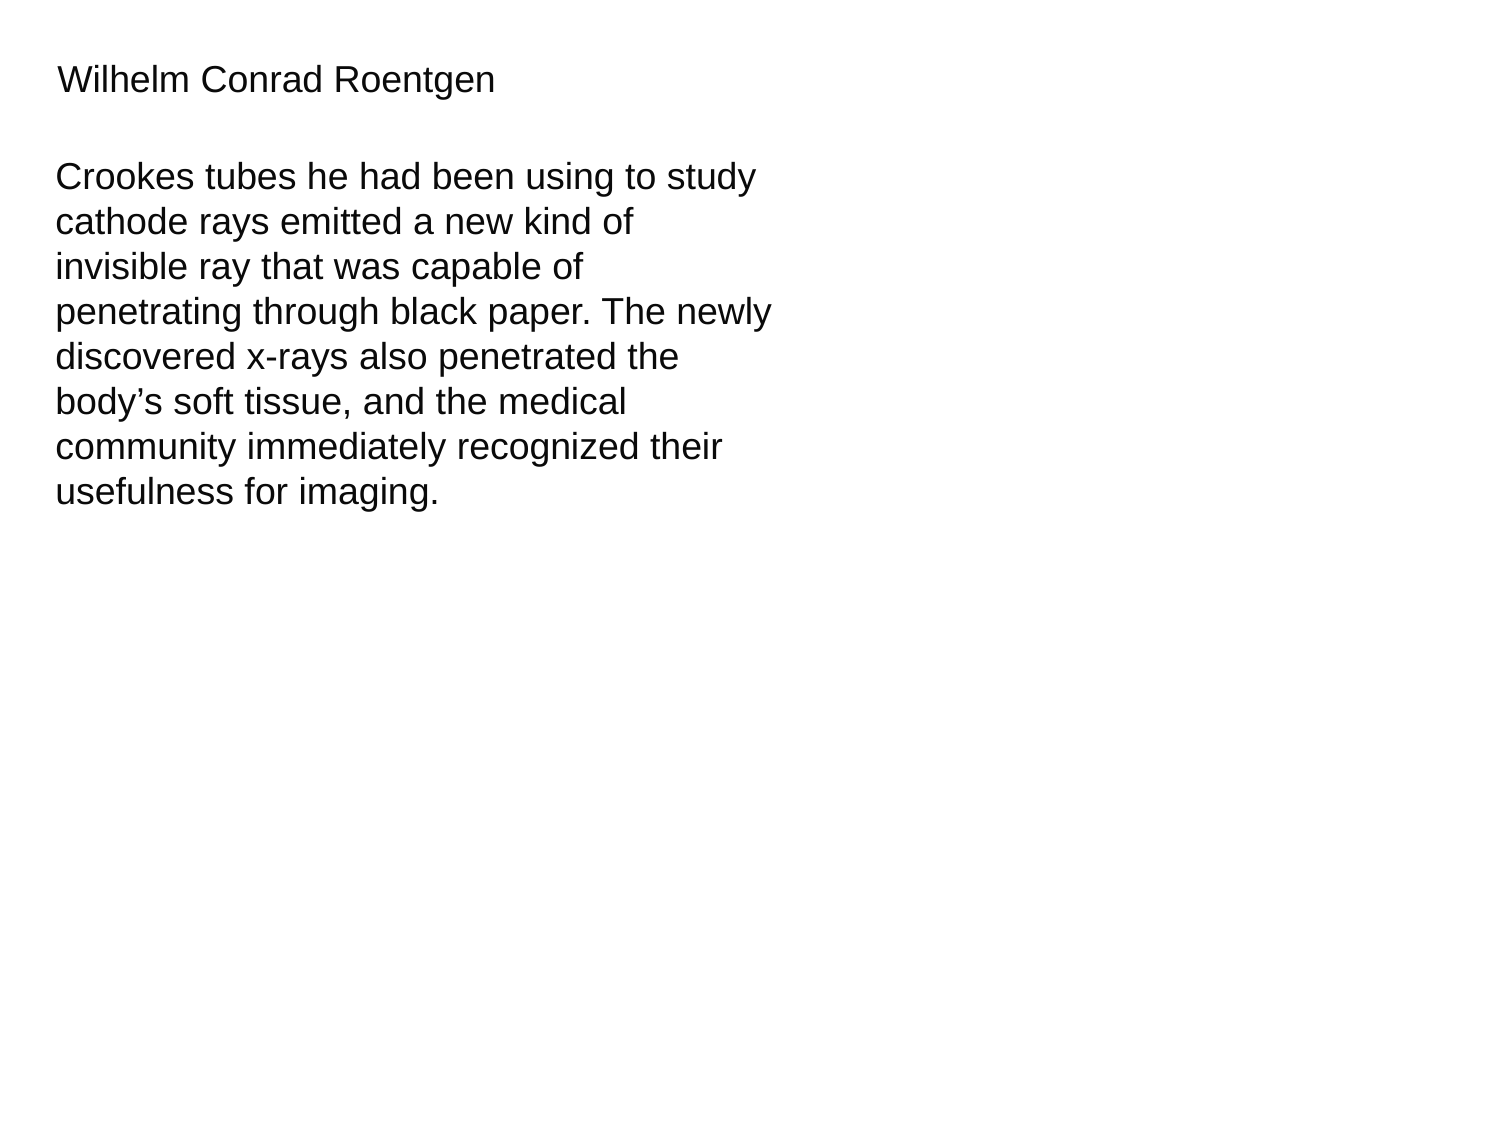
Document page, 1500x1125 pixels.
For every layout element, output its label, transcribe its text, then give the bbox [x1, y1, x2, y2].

text_box Crookes tubes he had been using to study cathode rays emitted a new kind of invisible ray that was capable of penetrating through black paper. The newly discovered x-rays also penetrated the body’s soft tissue, and the medical community immediately recognized their usefulness for imaging. [40, 144, 791, 520]
text_box Wilhelm Conrad Roentgen [42, 47, 511, 107]
